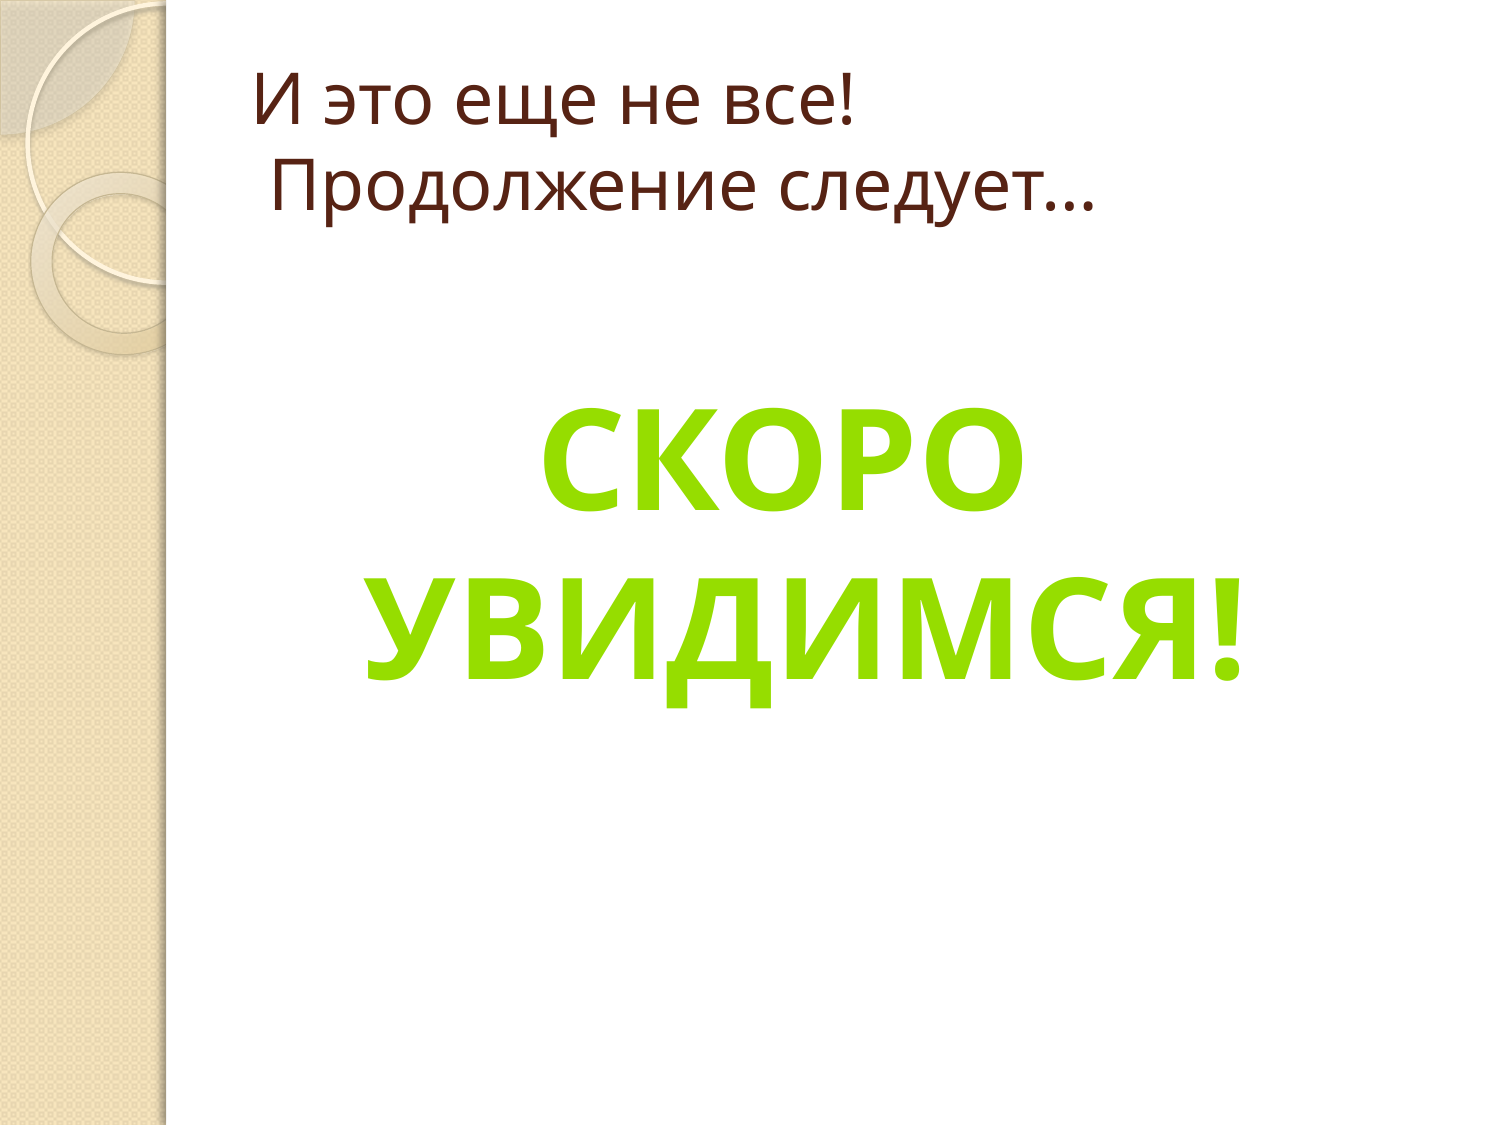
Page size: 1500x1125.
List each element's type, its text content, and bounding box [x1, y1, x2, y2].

list Скоро увидимся! [277, 361, 1277, 860]
title И это еще не все! Продолжение следует… [235, 45, 1466, 233]
